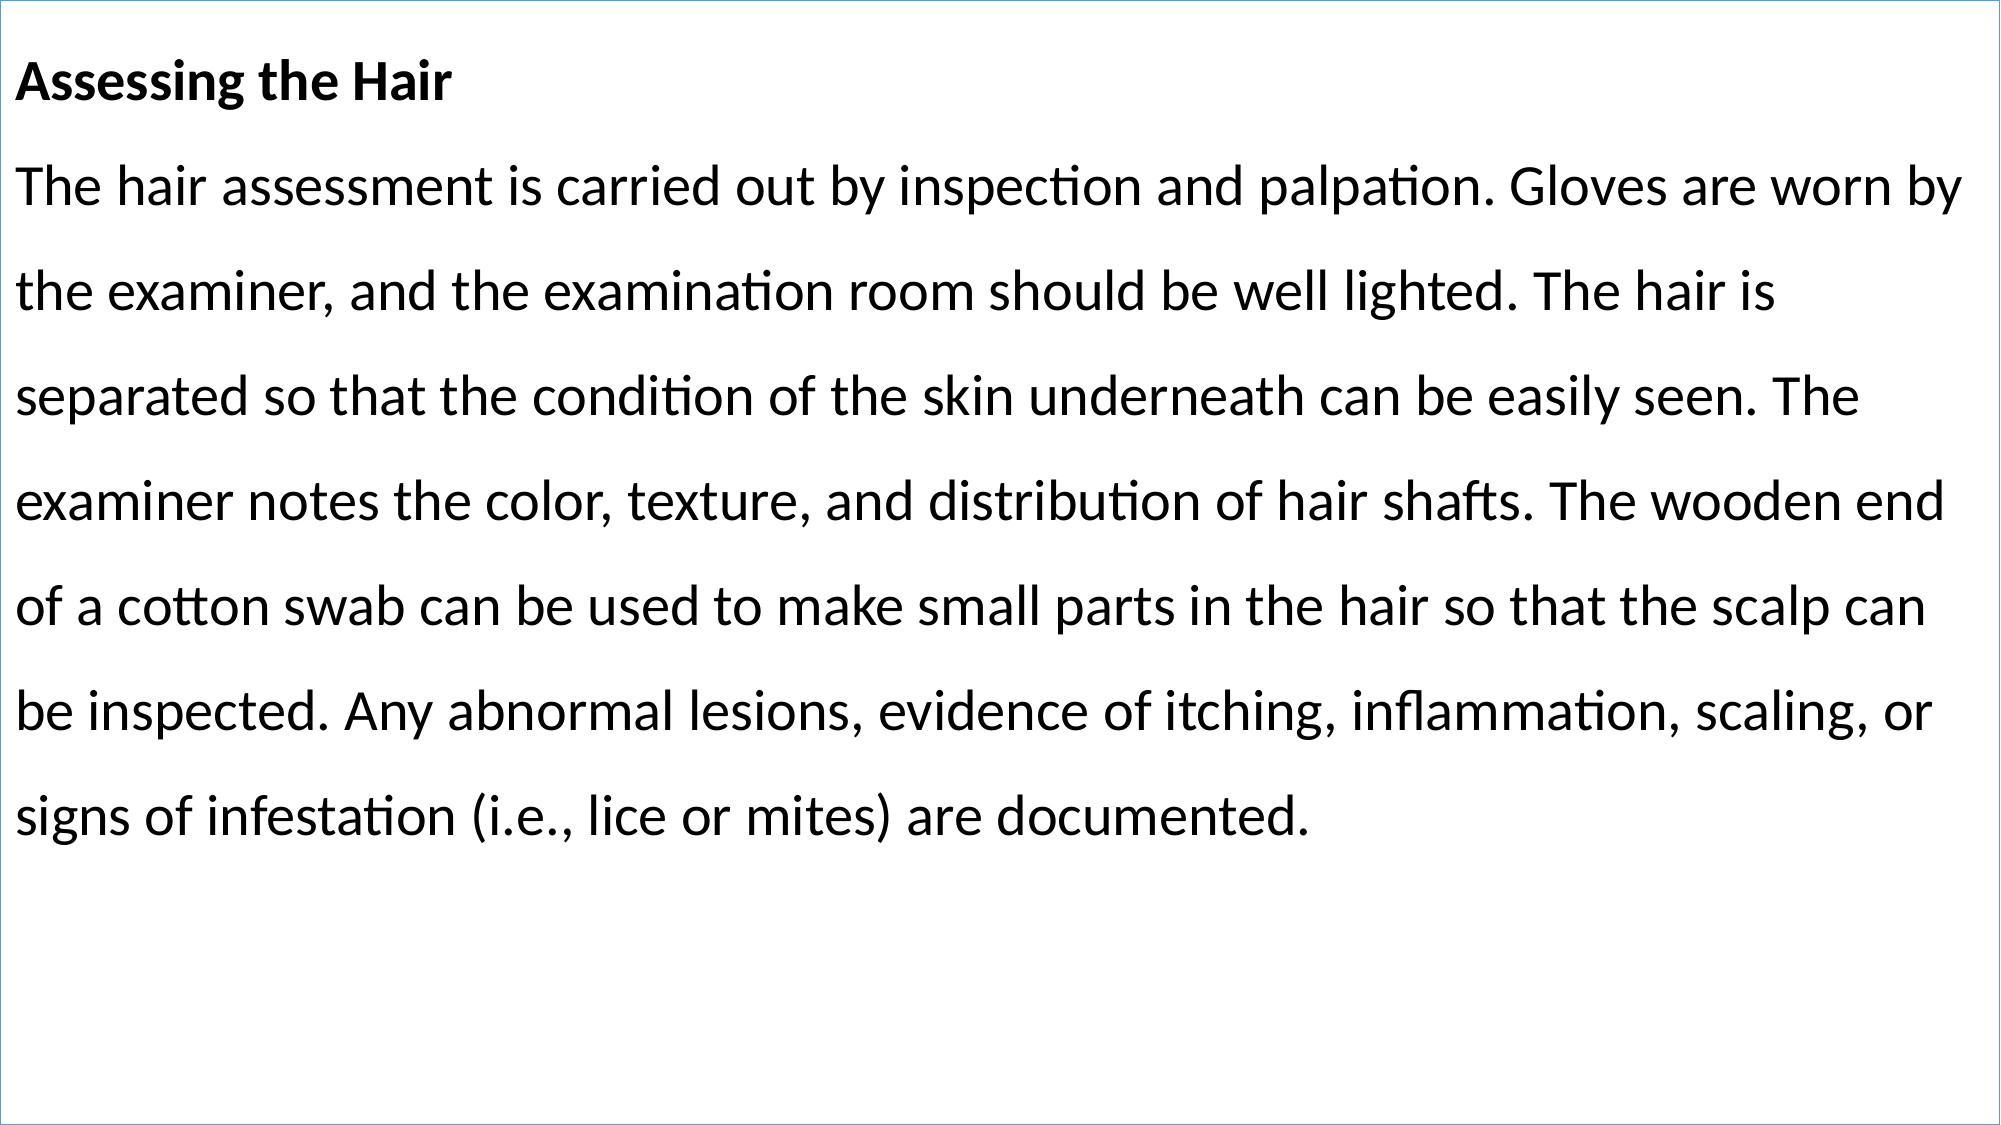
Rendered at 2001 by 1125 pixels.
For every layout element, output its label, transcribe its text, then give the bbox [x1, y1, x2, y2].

list Assessing the Hair The hair assessment is carried out by inspection and palpation. Gloves are worn by the examiner, and the examination room should be well lighted. The hair is separated so that the condition of the skin underneath can be easily seen. The examiner notes the color, texture, and distribution of hair shafts. The wooden end of a cotton swab can be used to make small parts in the hair so that the scalp can be inspected. Any abnormal lesions, evidence of itching, inflammation, scaling, or signs of infestation (i.e., lice or mites) are documented. [0, 0, 2000, 1125]
